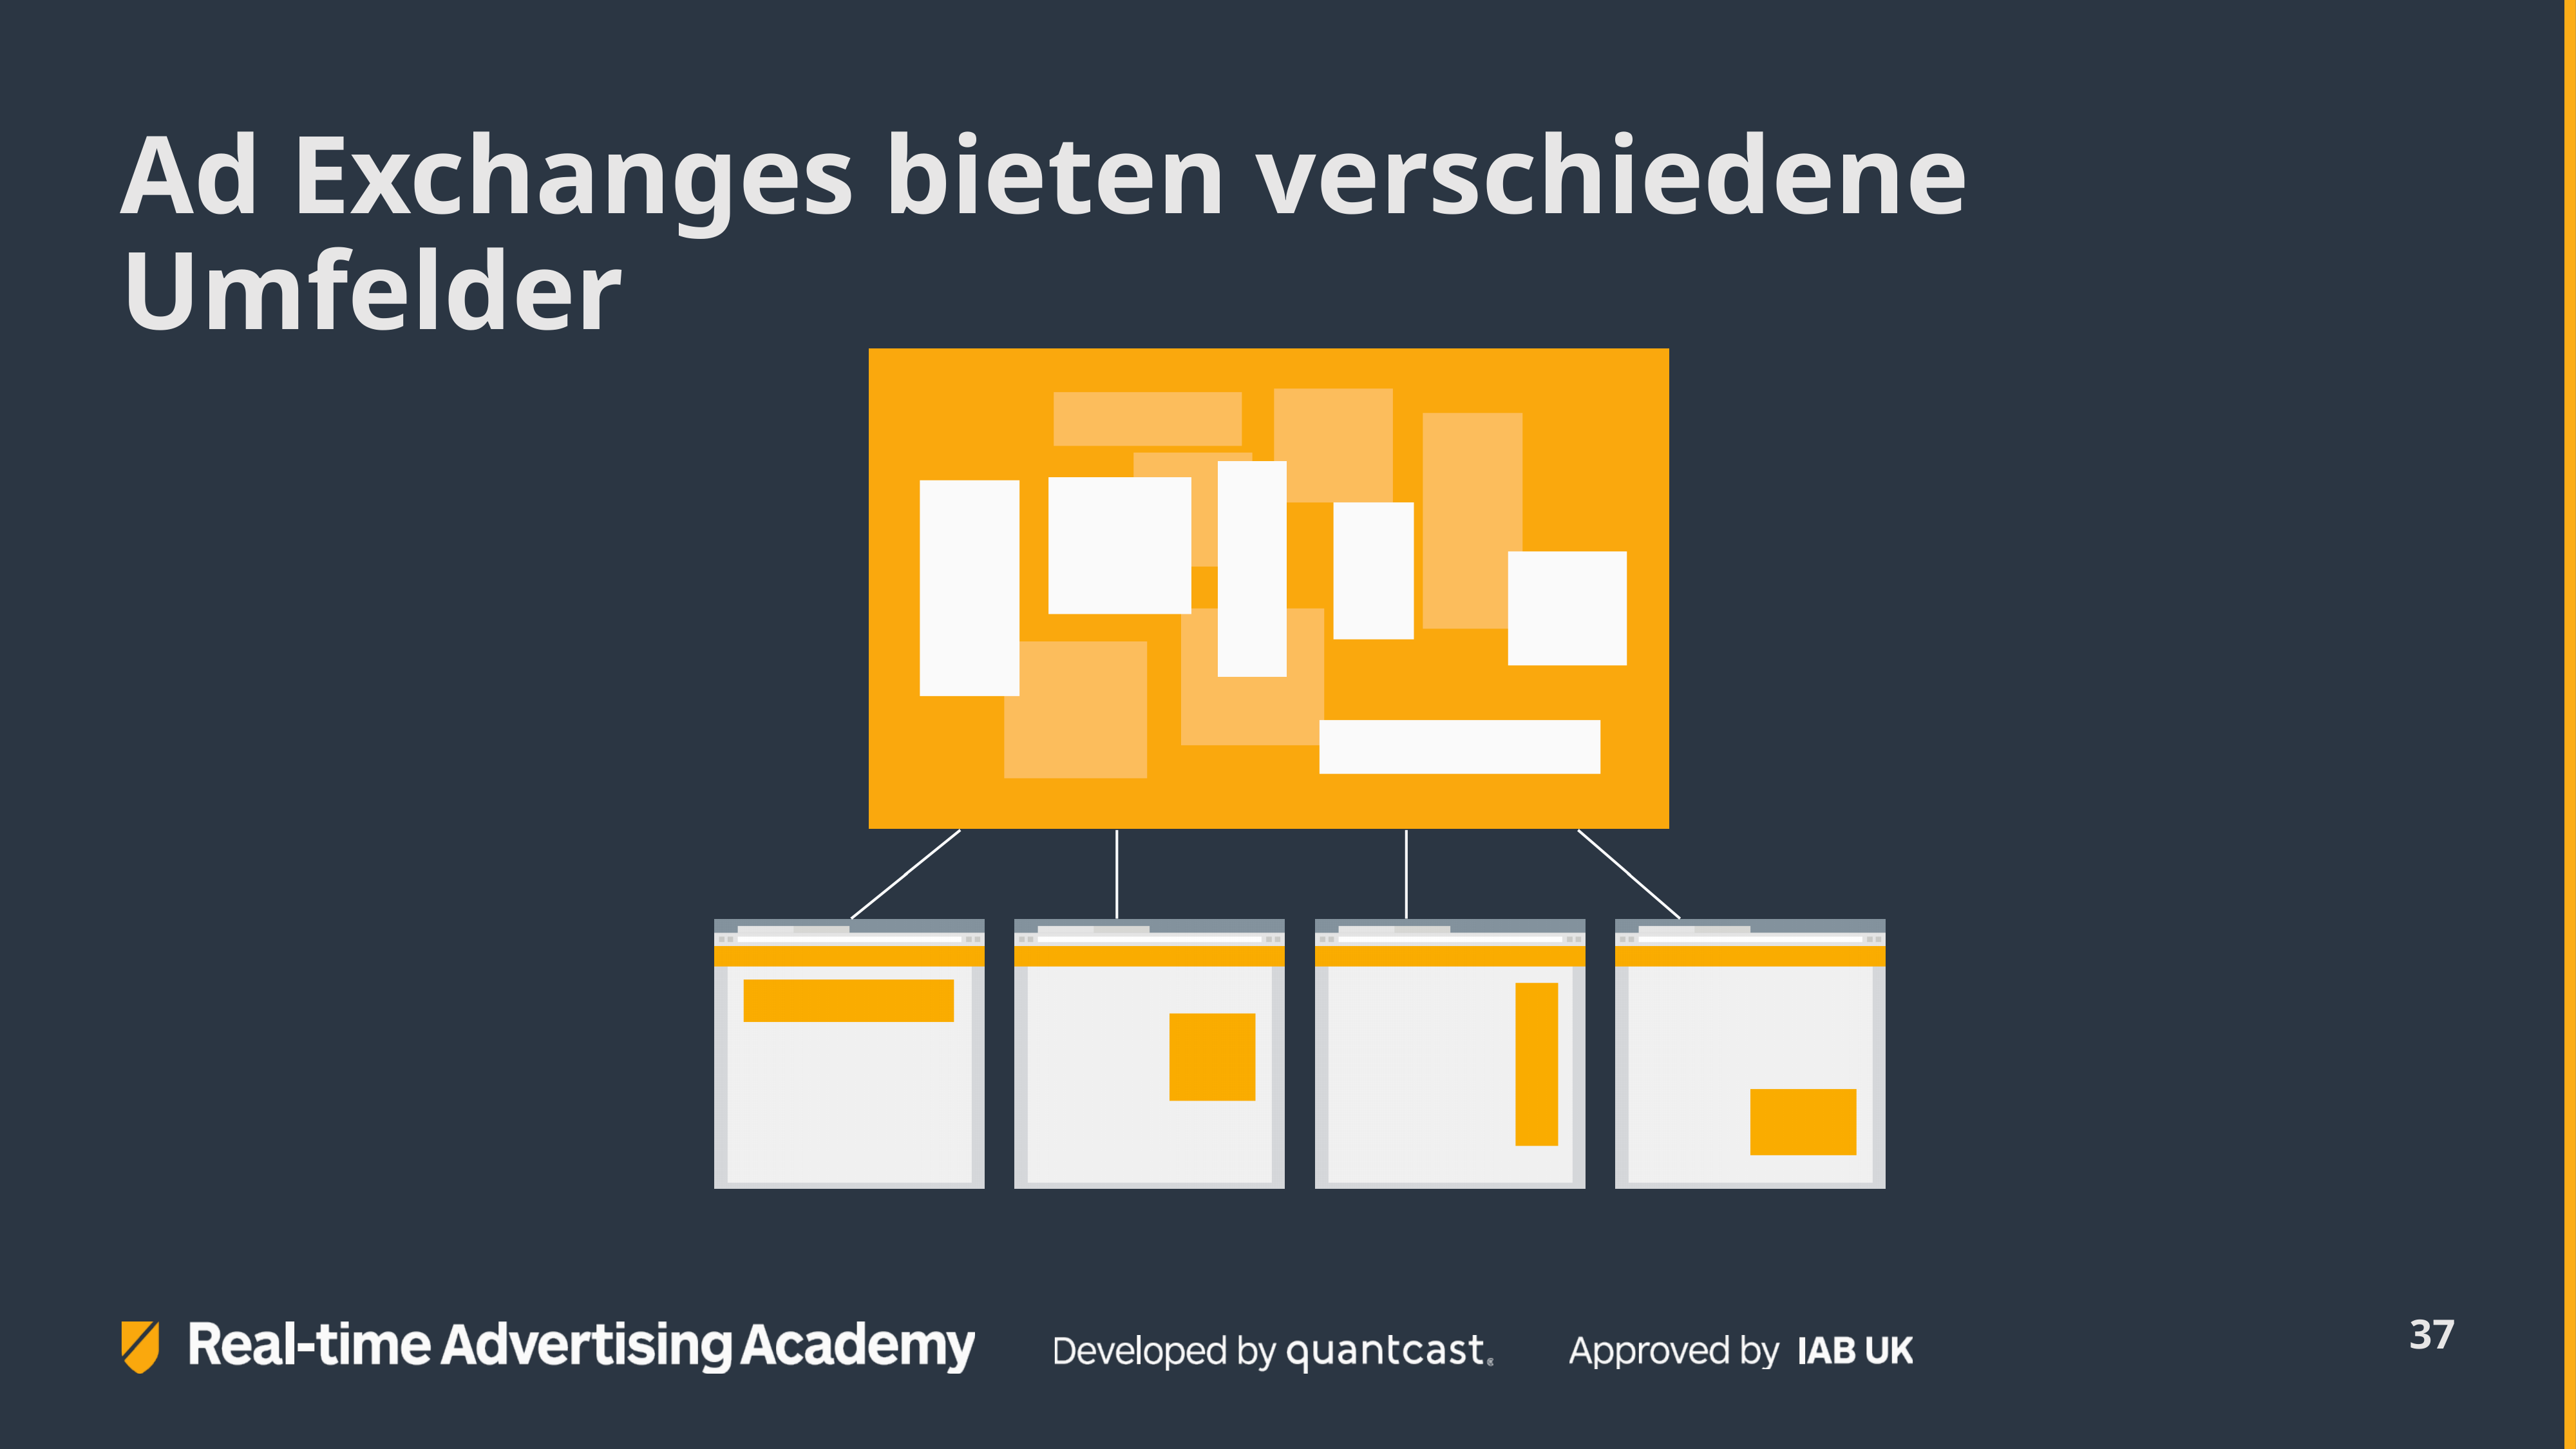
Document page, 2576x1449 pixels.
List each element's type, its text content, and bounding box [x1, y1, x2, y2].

title Ad Exchanges bieten verschiedene Umfelder [120, 119, 2423, 353]
slide_number 37 [2235, 1314, 2456, 1364]
picture [714, 348, 1886, 1189]
